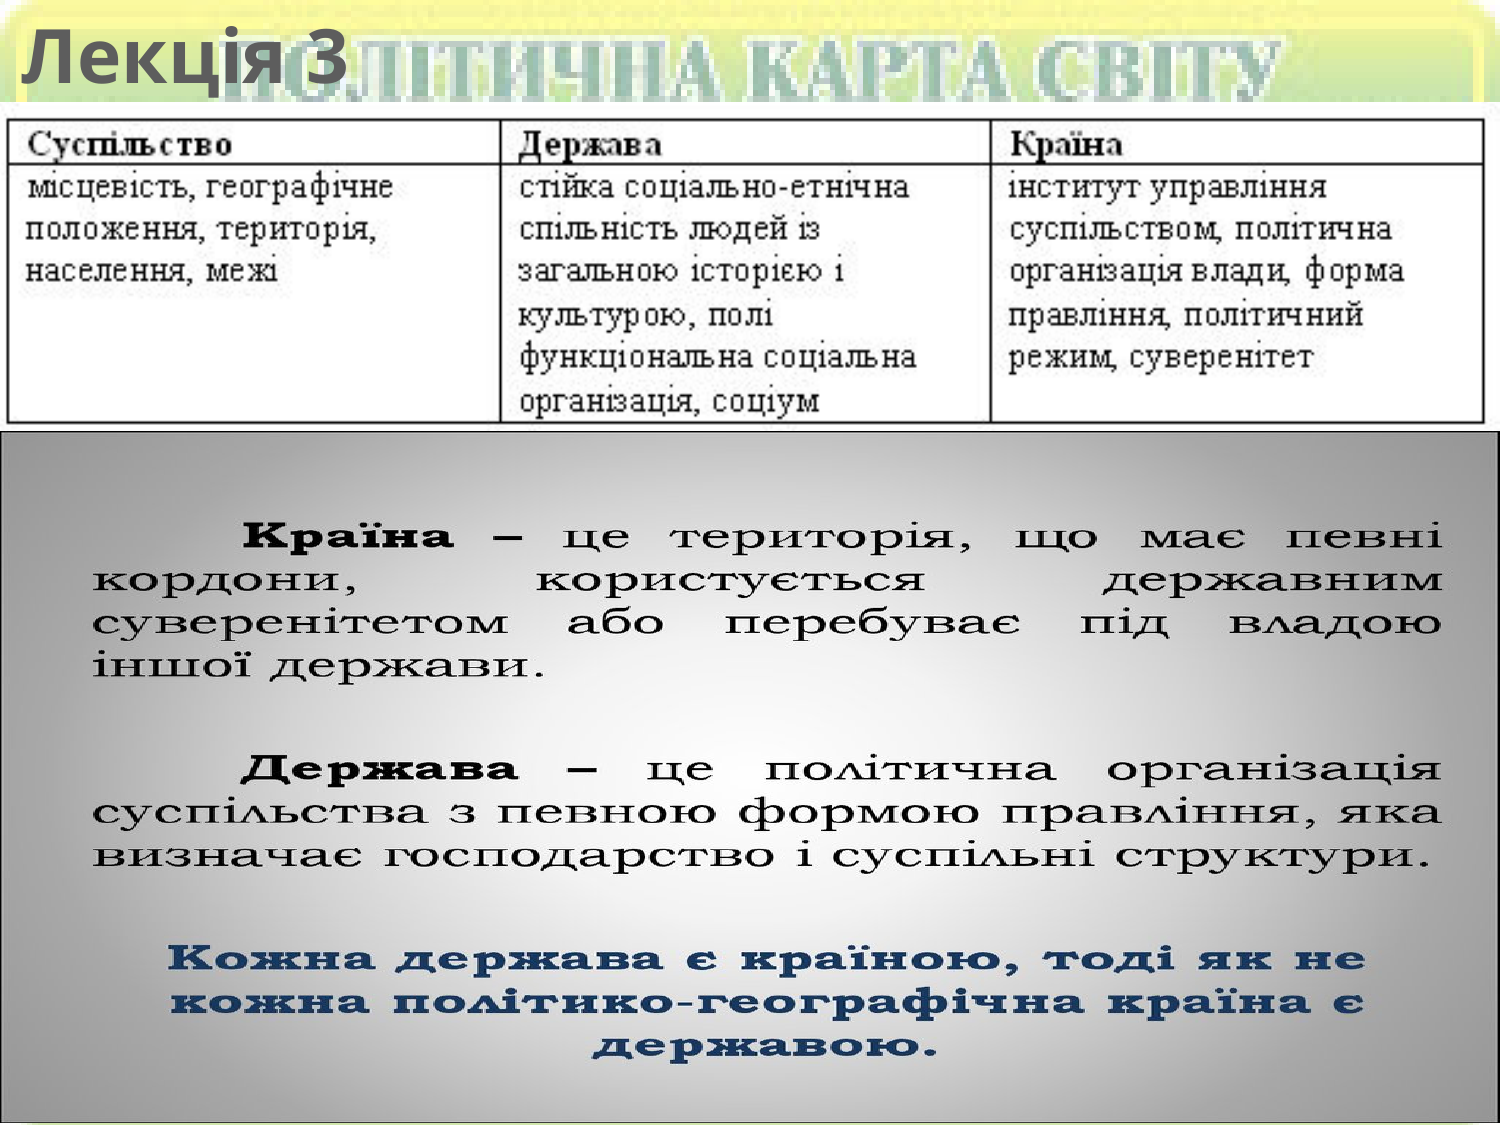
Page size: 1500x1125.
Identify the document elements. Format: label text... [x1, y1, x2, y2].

picture [0, 102, 1500, 1124]
text_box Лекція 3 [0, 1, 372, 102]
